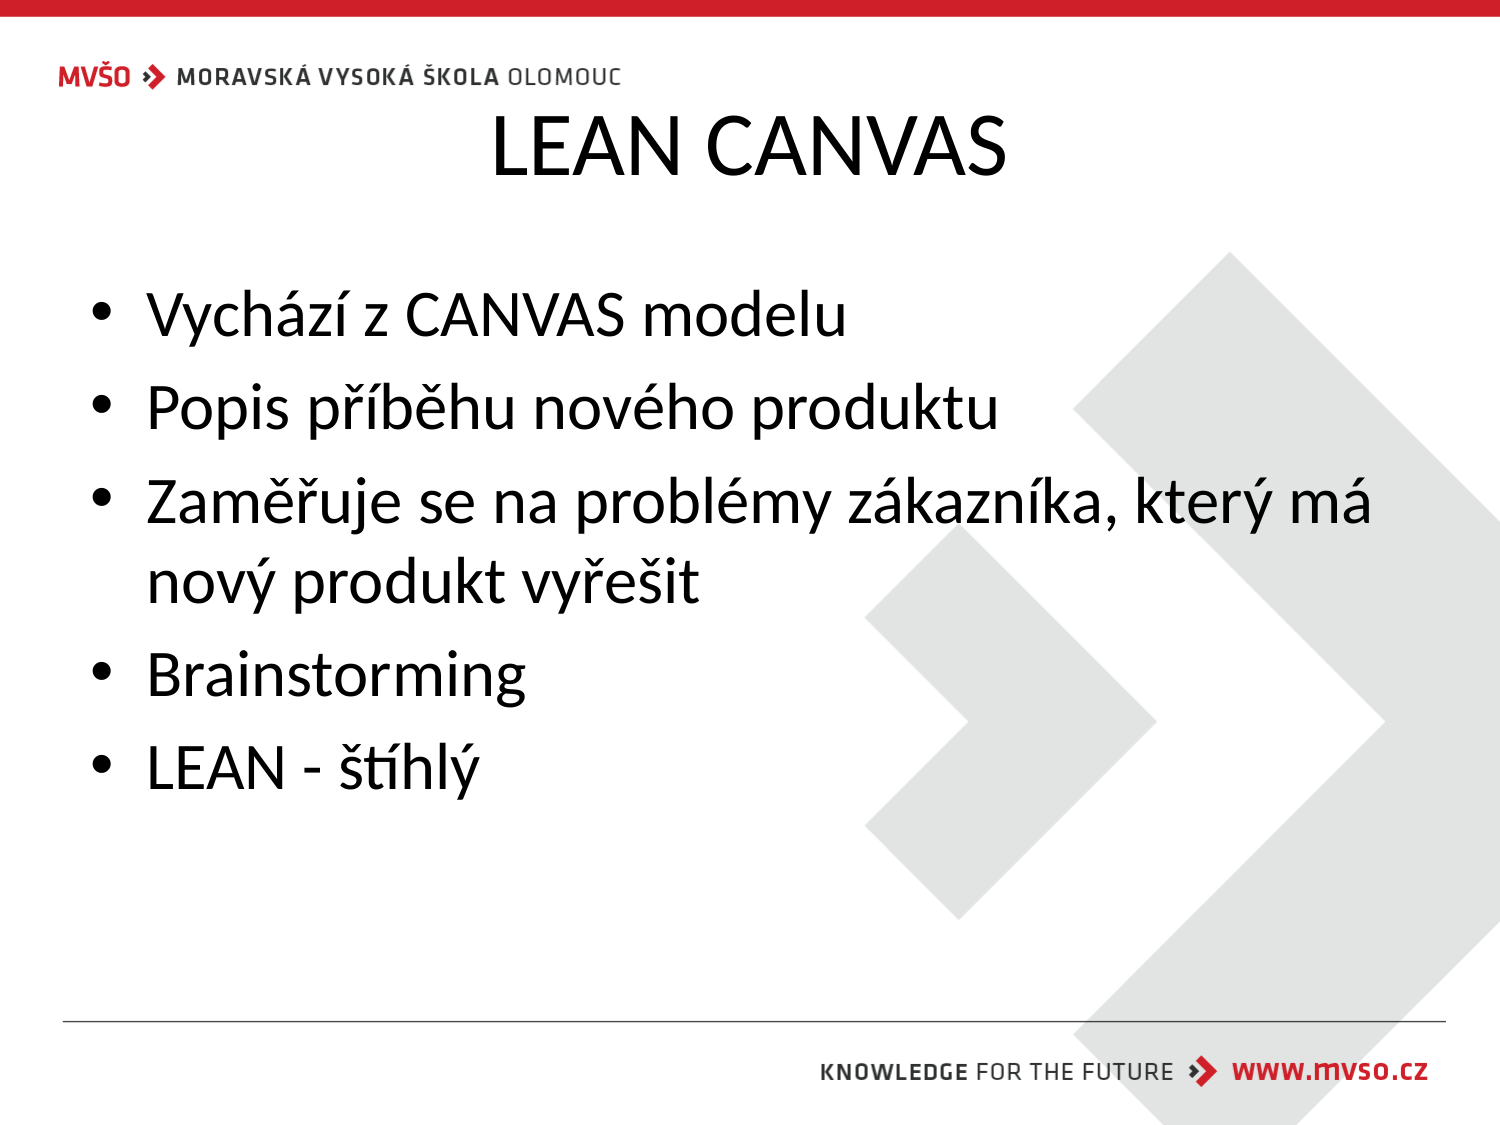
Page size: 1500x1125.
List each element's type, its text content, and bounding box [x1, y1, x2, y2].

picture [0, 0, 1500, 1125]
title LEAN CANVAS [75, 45, 1425, 233]
list Vychází z CANVAS modelu Popis příběhu nového produktu Zaměřuje se na problémy zákazníka, který má nový produkt vyřešit Brainstorming LEAN - štíhlý [75, 262, 1425, 1005]
